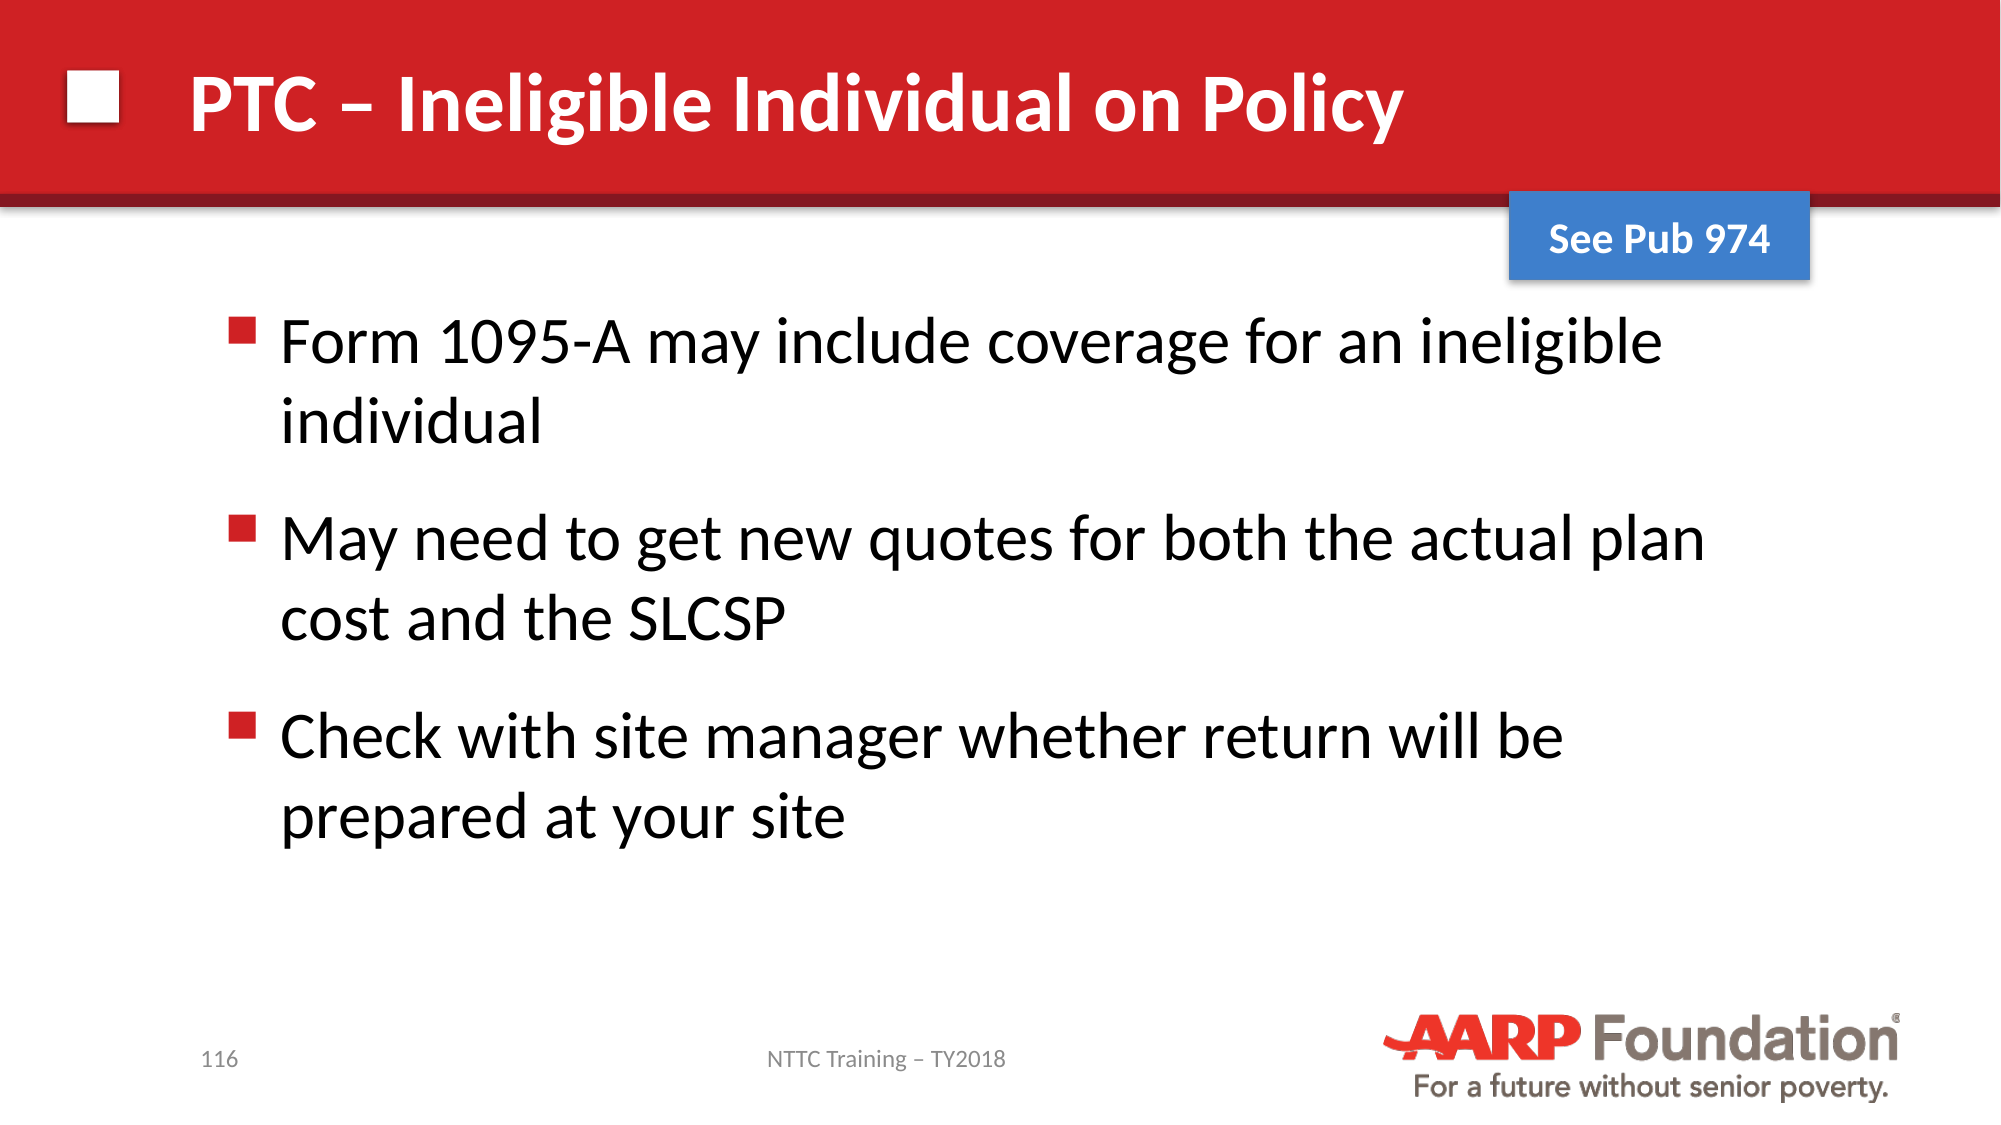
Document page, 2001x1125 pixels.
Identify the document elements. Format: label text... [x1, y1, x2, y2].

slide_number 116 [99, 1027, 254, 1088]
list Form 1095-A may include coverage for an ineligible individual May need to get new quotes for both the actual plan cost and the SLCSP Check with site manager whether return will be prepared at your site [209, 288, 1810, 949]
text_box See Pub 974 [1509, 191, 1810, 280]
footer NTTC Training – TY2018 [570, 1027, 1204, 1088]
title PTC – Ineligible Individual on Policy [174, 4, 1775, 193]
